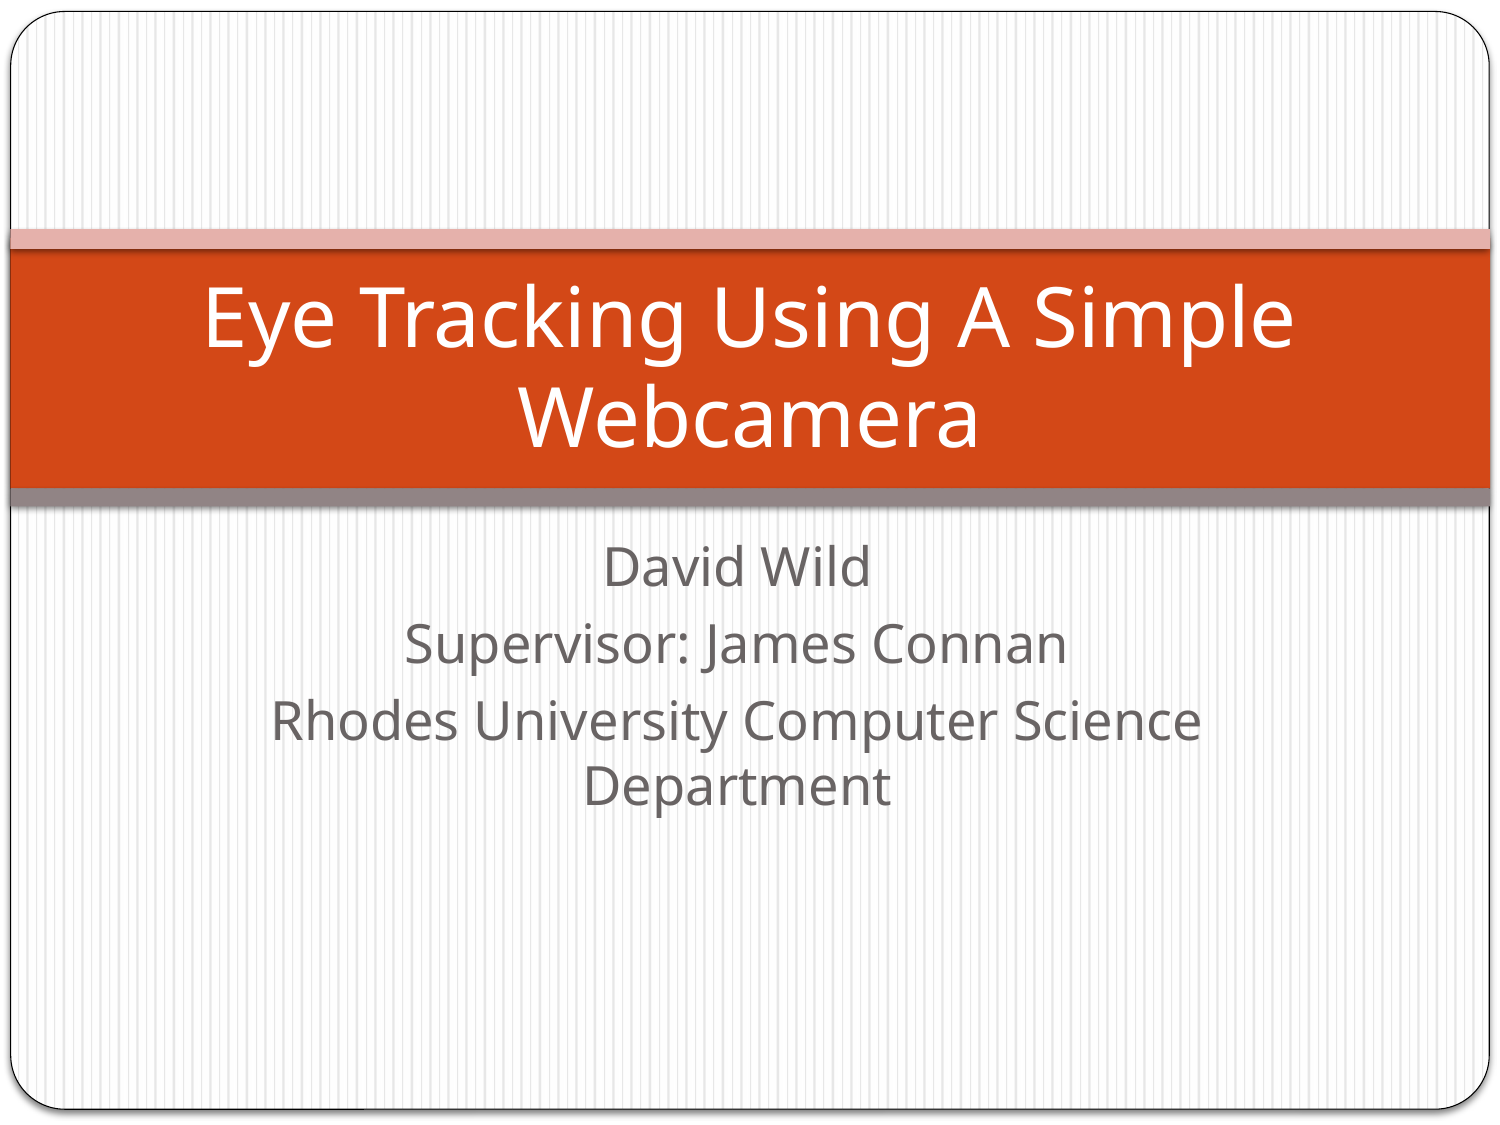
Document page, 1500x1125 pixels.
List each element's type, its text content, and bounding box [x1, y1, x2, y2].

subtitle David Wild Supervisor: James Connan Rhodes University Computer Science Department [212, 525, 1263, 788]
title Eye Tracking Using A Simple Webcamera [75, 247, 1425, 489]
